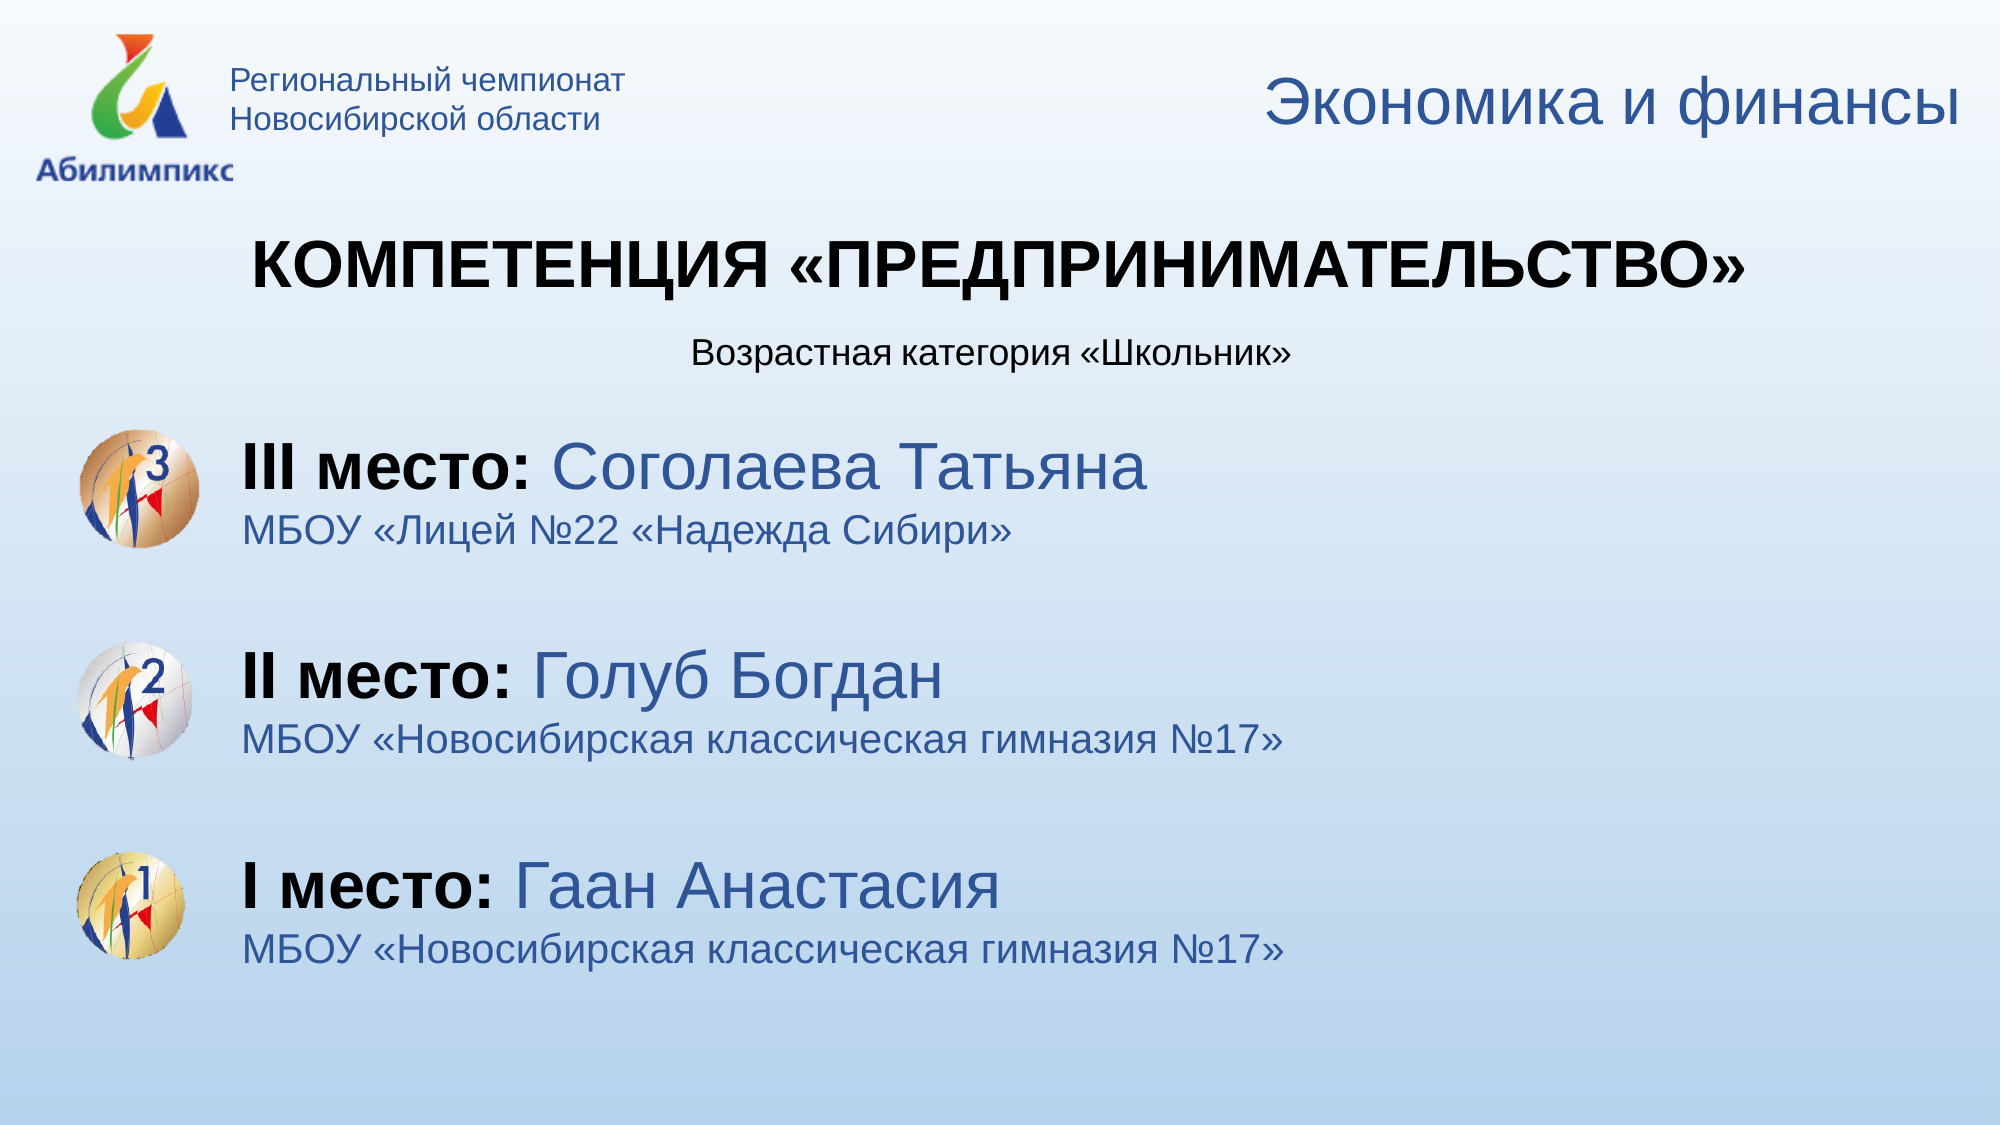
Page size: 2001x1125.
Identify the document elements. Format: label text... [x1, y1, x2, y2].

text_box I место: Гаан Анастасия МБОУ «Новосибирская классическая гимназия №17» [227, 834, 1796, 1060]
text_box Экономика и финансы [1245, 50, 1980, 145]
picture [53, 623, 225, 784]
picture [57, 386, 221, 571]
text_box КОМПЕТЕНЦИЯ «ПРЕДПРИНИМАТЕЛЬСТВО» [20, 212, 1980, 308]
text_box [20, 0, 676, 223]
text_box III место: Соголаева Татьяна МБОУ «Лицей №22 «Надежда Сибири» [227, 415, 1796, 561]
picture [55, 827, 215, 980]
text_box II место: Голуб Богдан МБОУ «Новосибирская классическая гимназия №17» [226, 624, 1980, 770]
text_box Возрастная категория «Школьник» [675, 320, 1410, 380]
